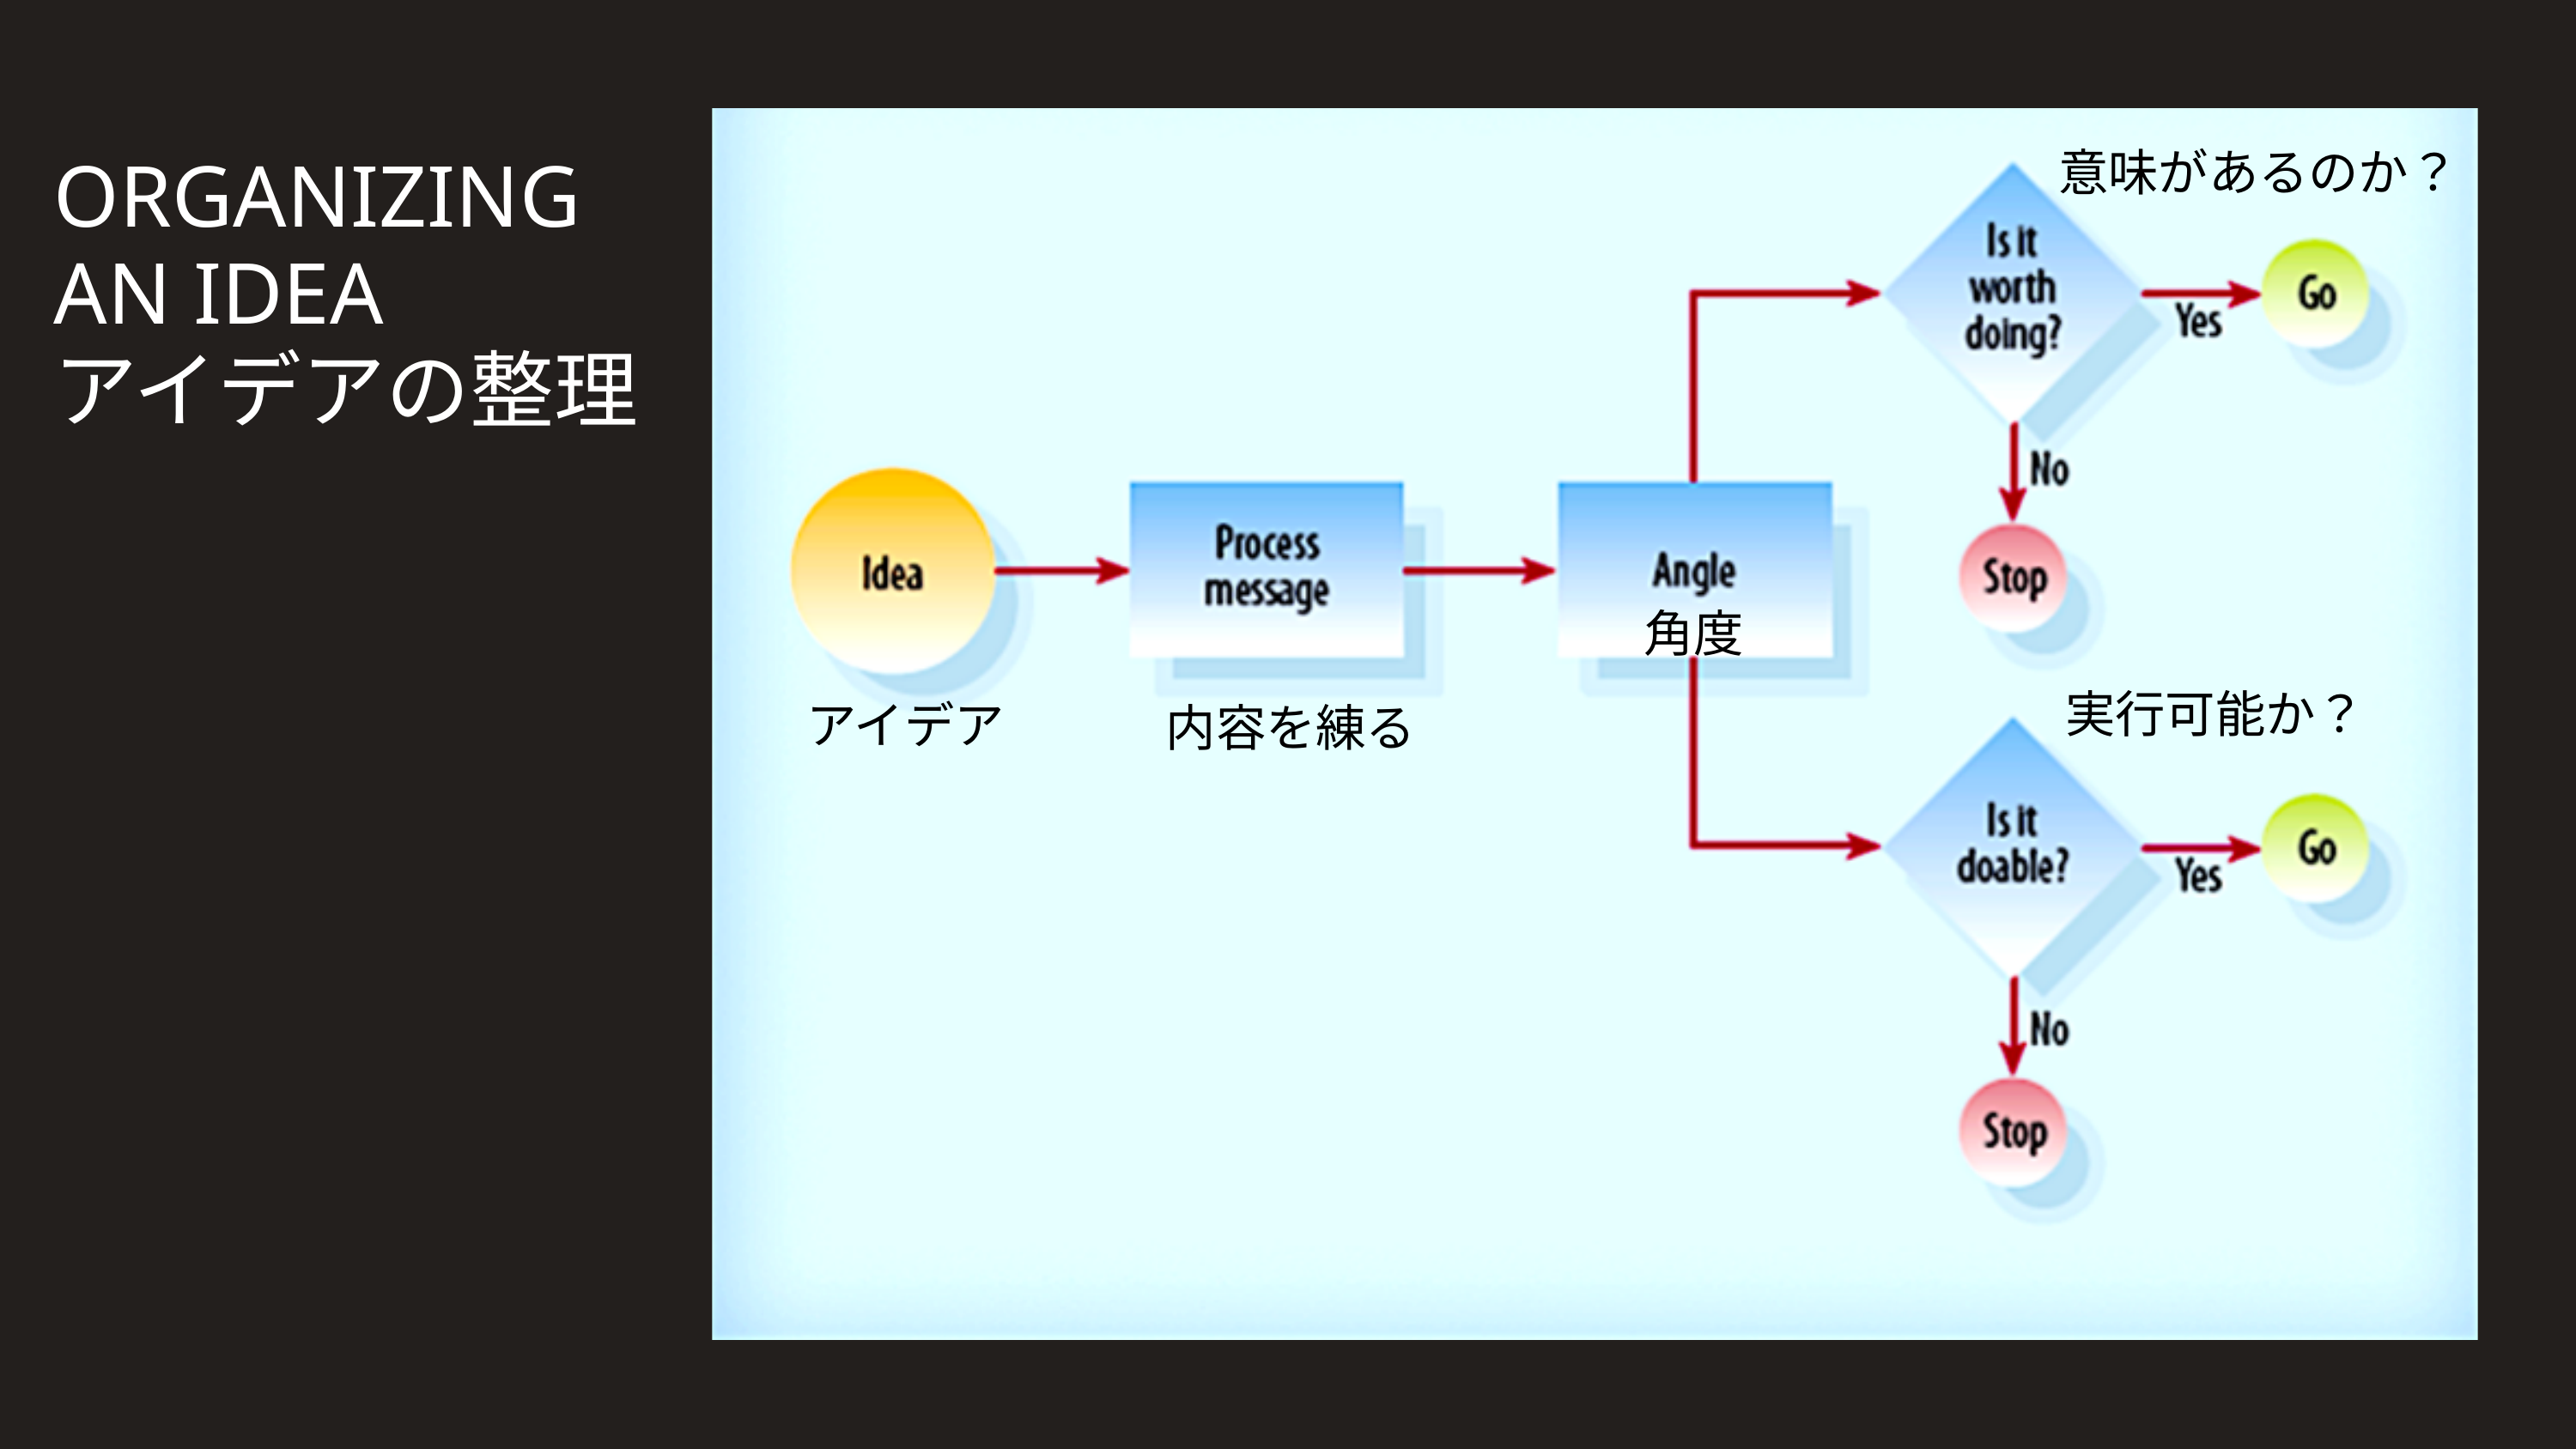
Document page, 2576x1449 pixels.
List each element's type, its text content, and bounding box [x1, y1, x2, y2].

picture [711, 108, 2478, 1340]
text_box ORGANIZING AN IDEA アイデアの整理 [54, 147, 707, 438]
